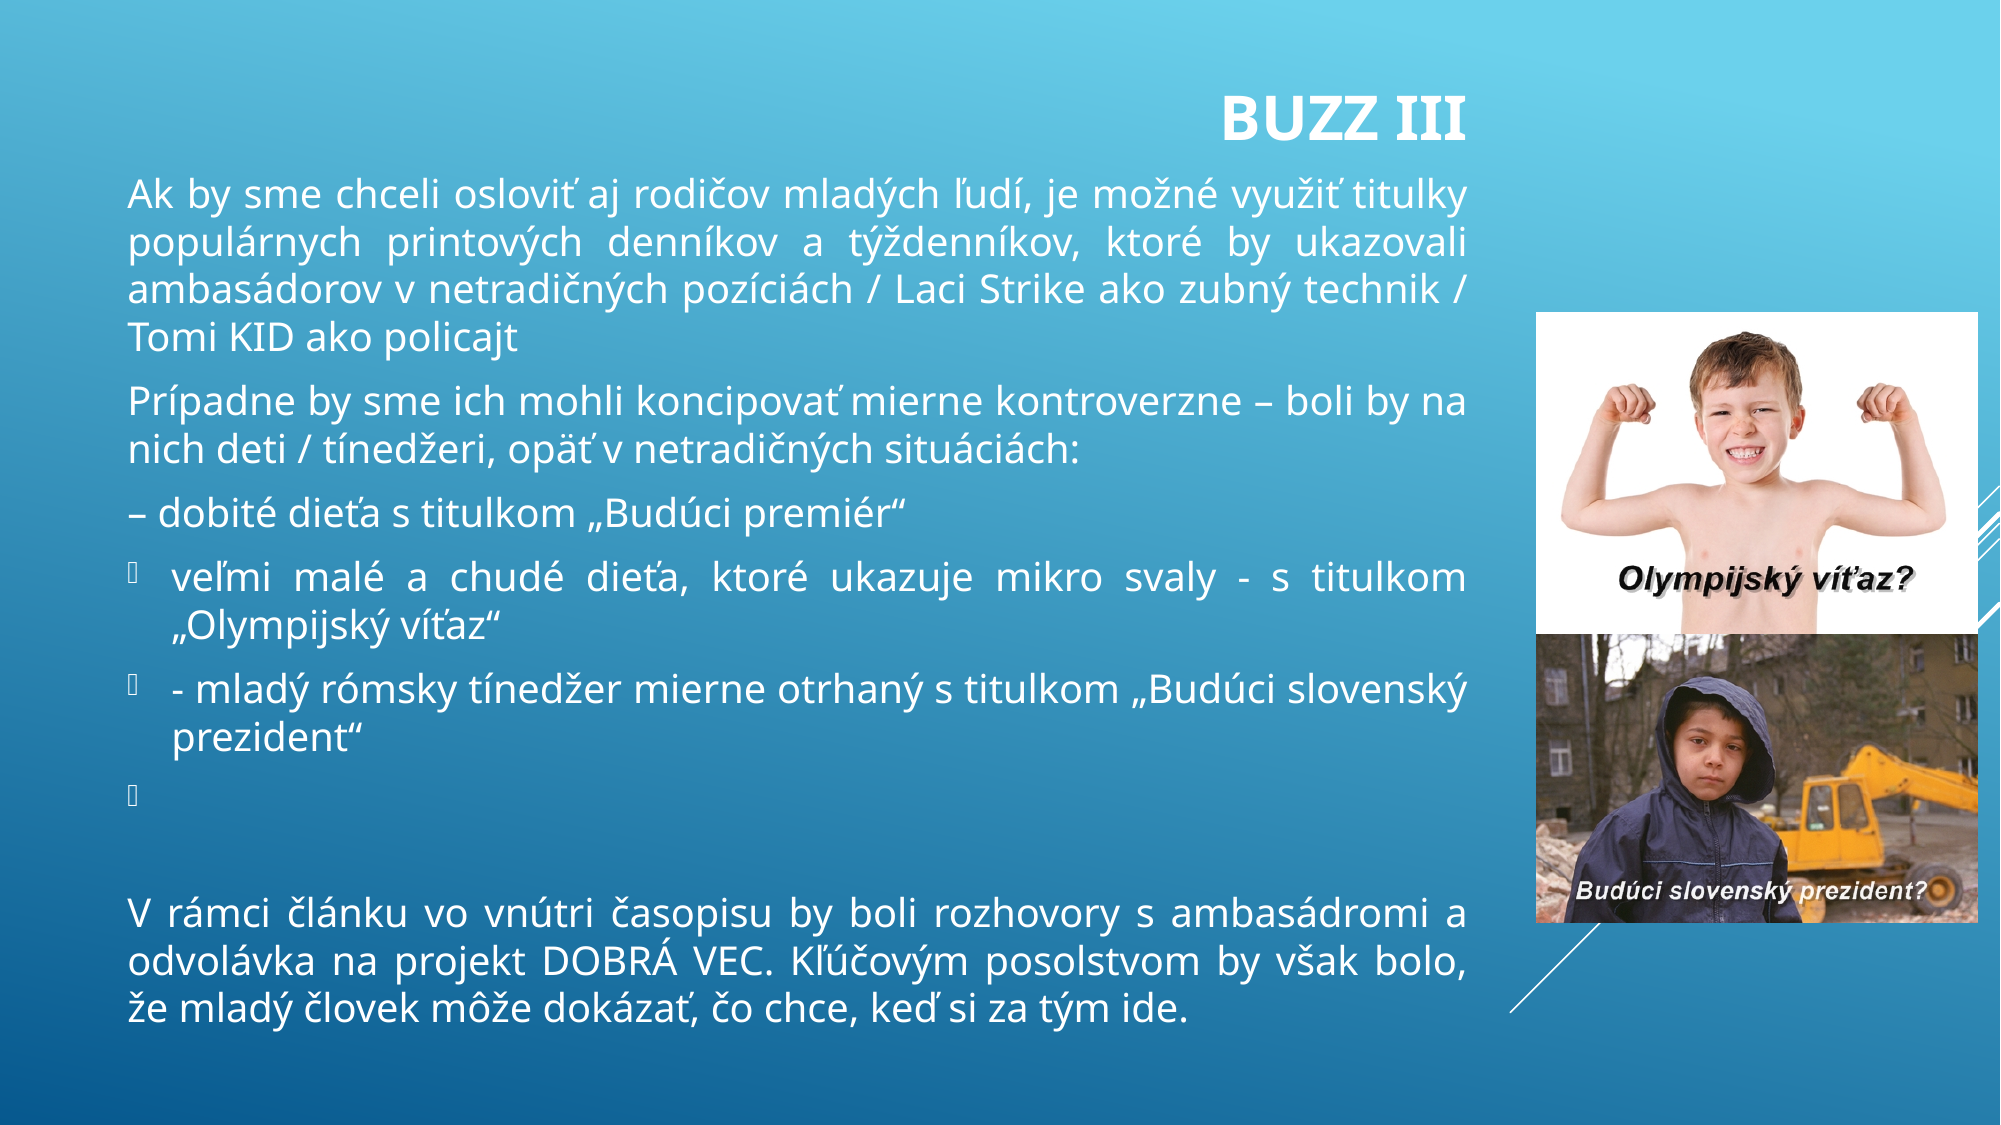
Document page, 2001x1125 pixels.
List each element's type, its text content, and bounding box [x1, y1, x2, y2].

picture [1536, 312, 1978, 923]
list BUZZ III Ak by sme chceli osloviť aj rodičov mladých ľudí, je možné využiť titulky populárnych printových denníkov a týždenníkov, ktoré by ukazovali ambasádorov v netradičných pozíciách / Laci Strike ako zubný technik / Tomi KID ako policajt Prípadne by sme ich mohli koncipovať mierne kontroverzne – boli by na nich deti / tínedžeri, opäť v netradičných situáciách: – dobité dieťa s titulkom „Budúci premiér“ veľmi malé a chudé dieťa, ktoré ukazuje mikro svaly - s titulkom „Olympijský víťaz“ - mladý rómsky tínedžer mierne otrhaný s titulkom „Budúci slovenský prezident“ V rámci článku vo vnútri časopisu by boli rozhovory s ambasádromi a odvolávka na projekt DOBRÁ VEC. Kľúčovým posolstvom by však bolo, že mladý človek môže dokázať, čo chce, keď si za tým ide. [112, 70, 1484, 1042]
